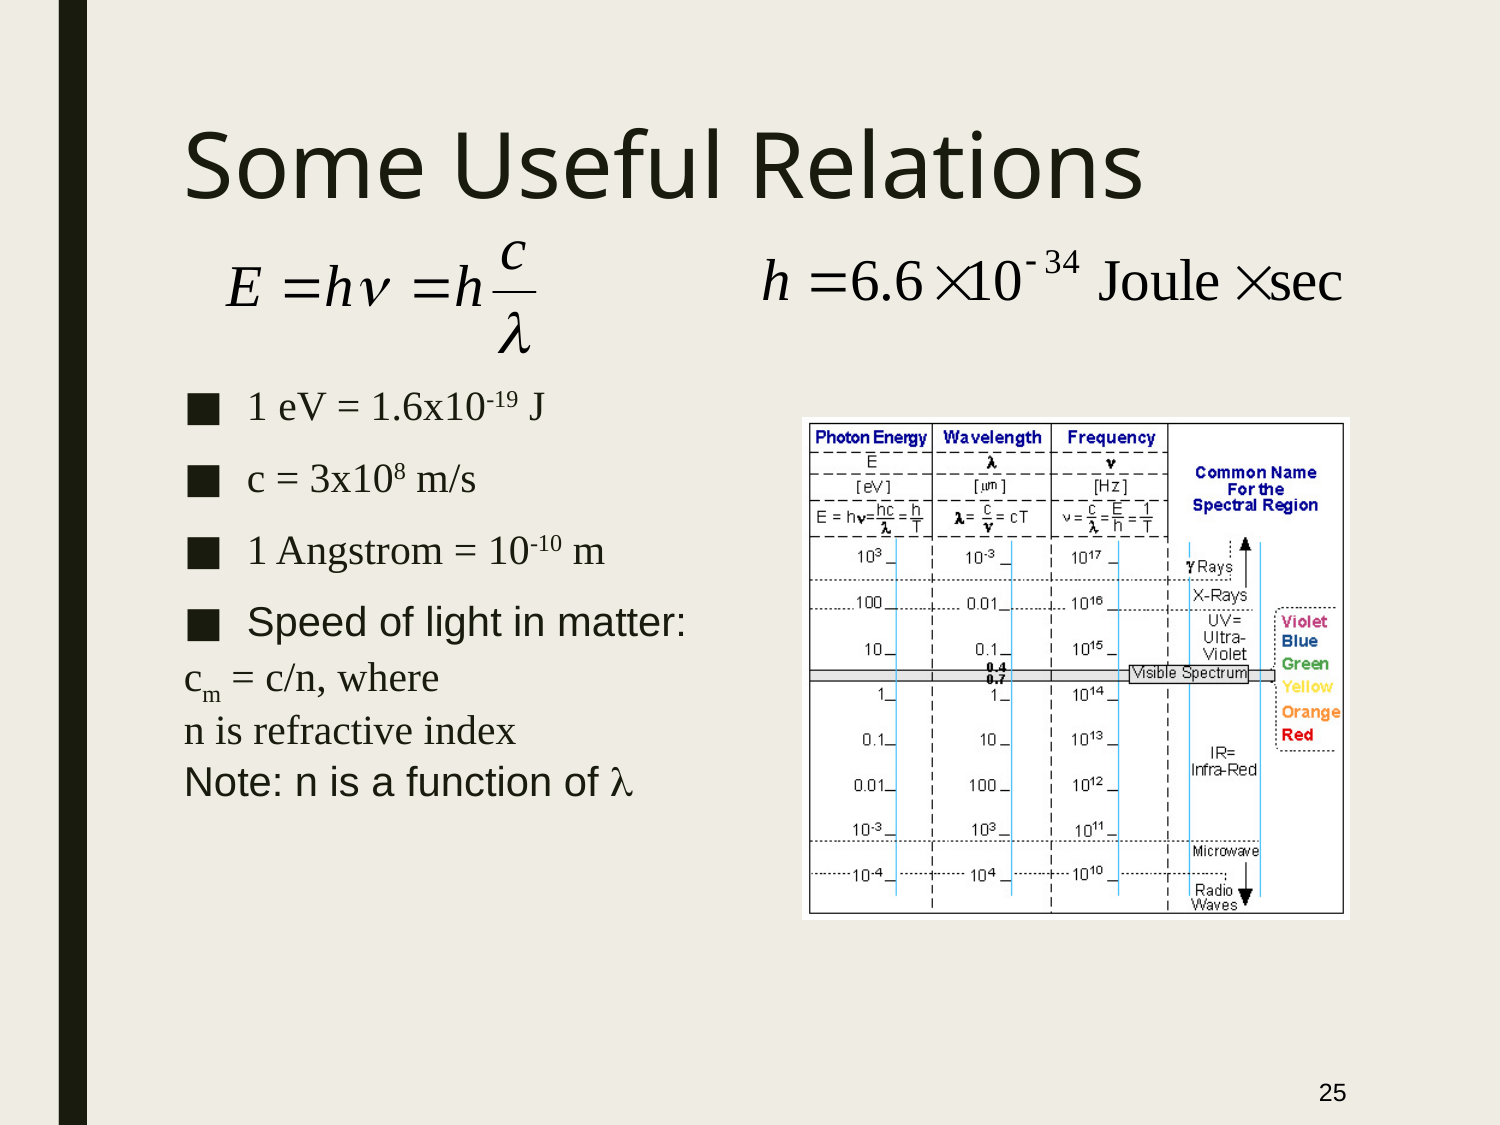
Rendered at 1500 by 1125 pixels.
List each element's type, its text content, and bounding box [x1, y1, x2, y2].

list 1 eV = 1.6x10-19 J c = 3x108 m/s 1 Angstrom = 10-10 m Speed of light in matter: cm = c/n, where n is refractive index Note: n is a function of  [168, 375, 716, 963]
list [802, 417, 1350, 920]
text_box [215, 213, 546, 367]
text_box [752, 235, 1354, 325]
title Some Useful Relations [168, 112, 1351, 357]
slide_number 25 [1165, 1058, 1362, 1125]
